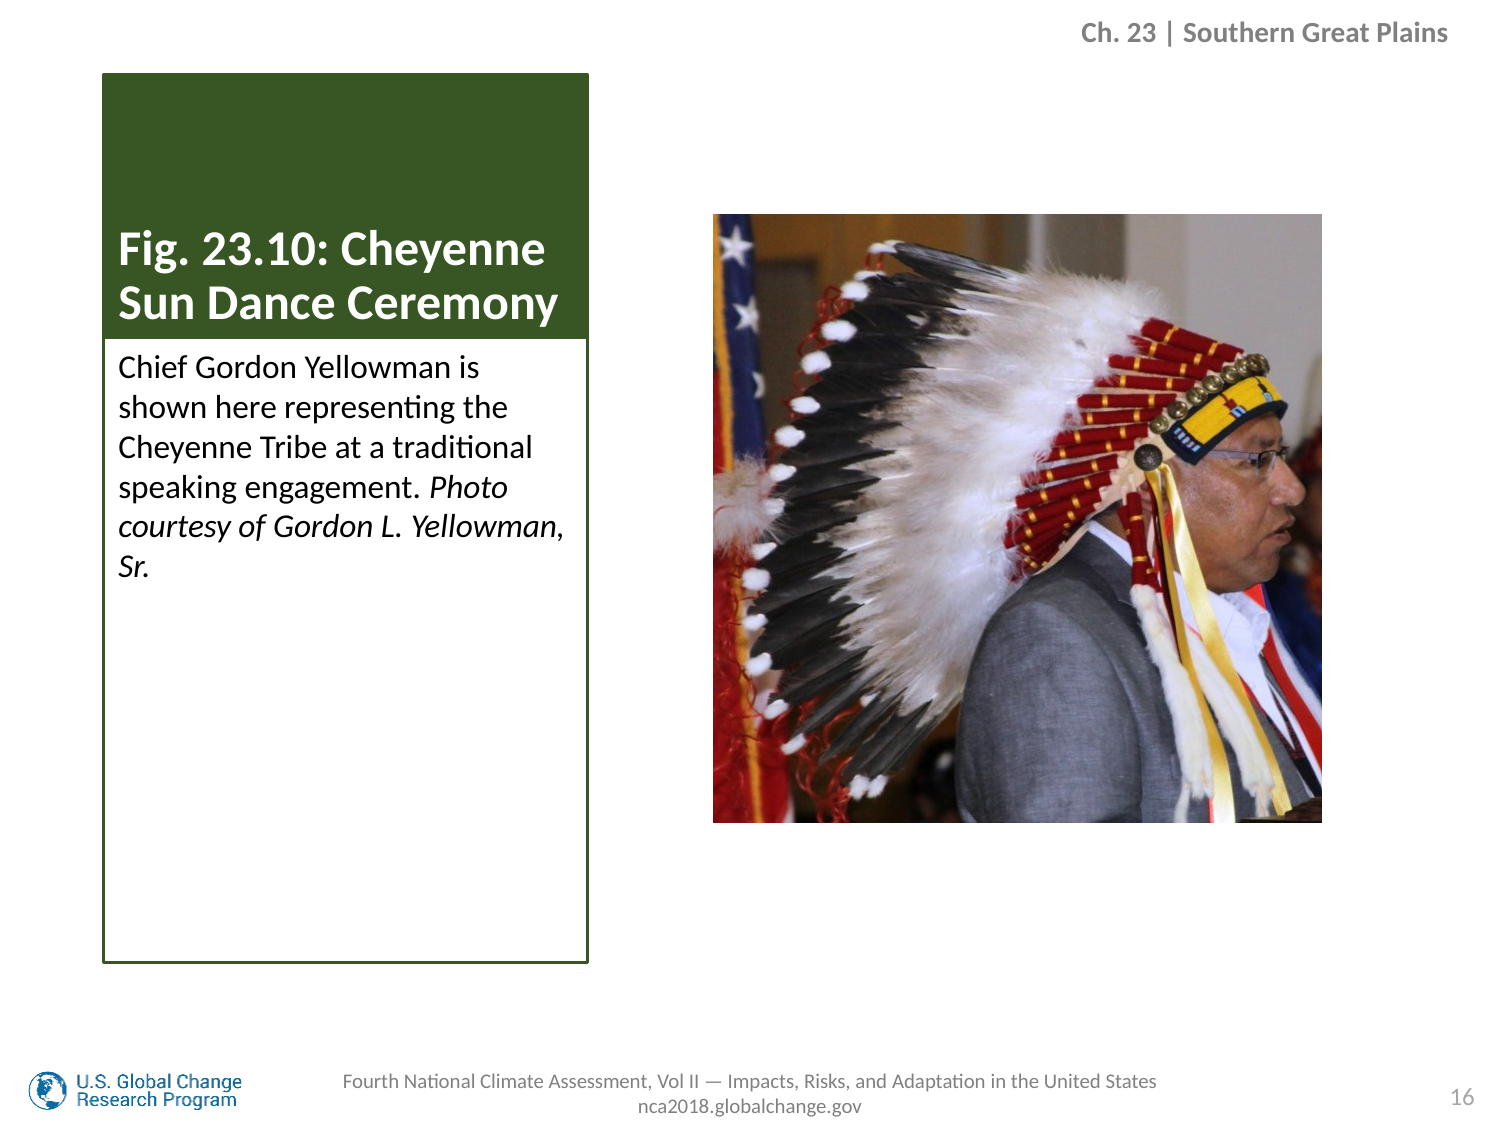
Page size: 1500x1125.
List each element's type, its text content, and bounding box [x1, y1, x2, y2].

title Fig. 23.10: Cheyenne Sun Dance Ceremony [102, 73, 589, 336]
list Ch. 23 | Southern Great Plains [34, 10, 1464, 57]
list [713, 214, 1322, 823]
list Chief Gordon Yellowman is shown here representing the Cheyenne Tribe at a traditional speaking engagement. Photo courtesy of Gordon L. Yellowman, Sr. [102, 336, 589, 964]
picture [21, 1065, 245, 1116]
